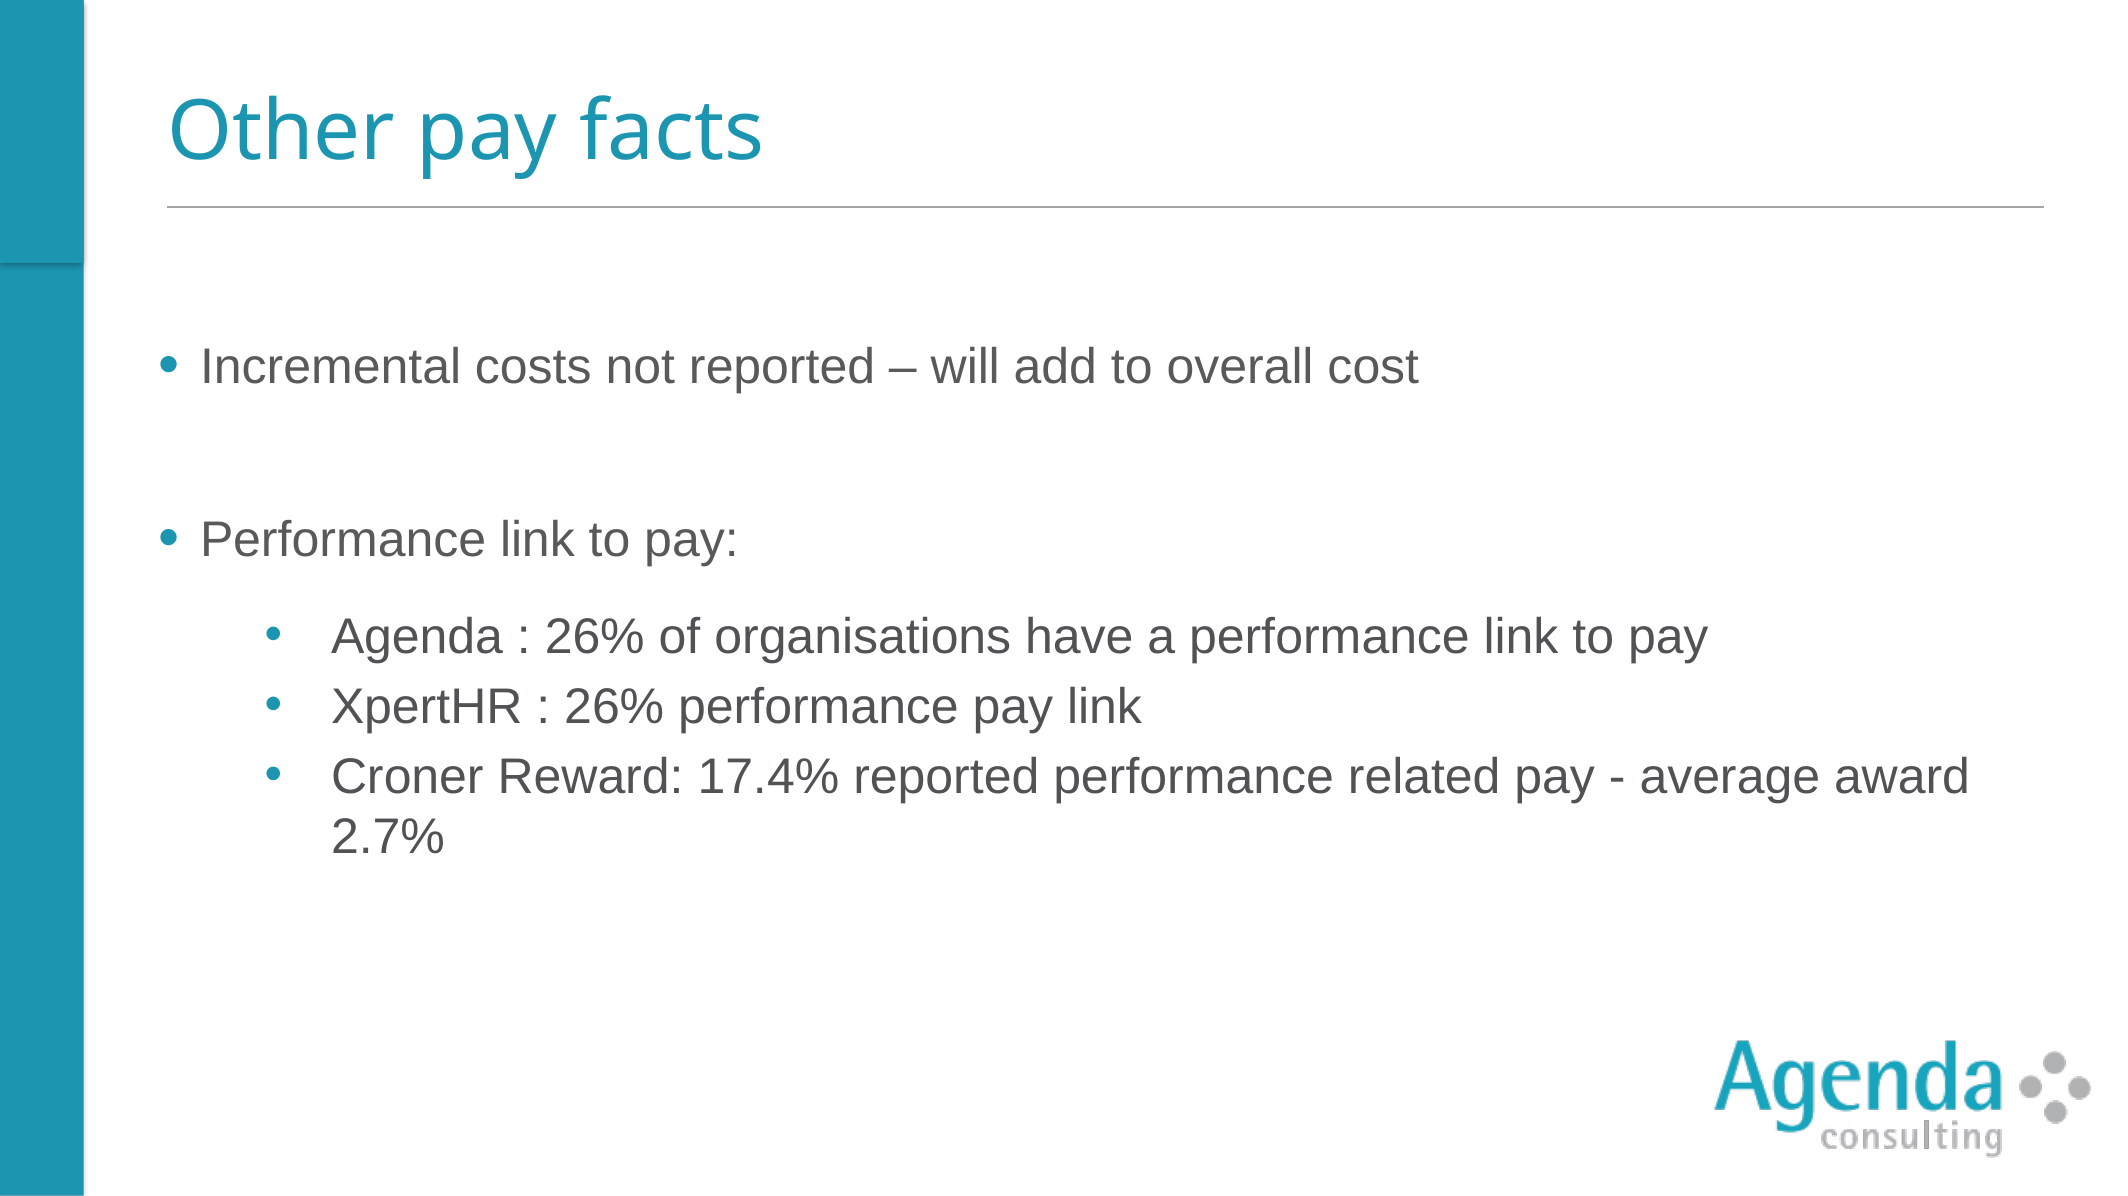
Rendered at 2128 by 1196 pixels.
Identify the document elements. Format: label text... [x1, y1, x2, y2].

list Other pay facts [167, 96, 2045, 186]
list Incremental costs not reported – will add to overall cost Performance link to pay: Agenda : 26% of organisations have a performance link to pay XpertHR : 26% performance pay link Croner Reward: 17.4% reported performance related pay - average award 2.7% [158, 333, 2059, 923]
